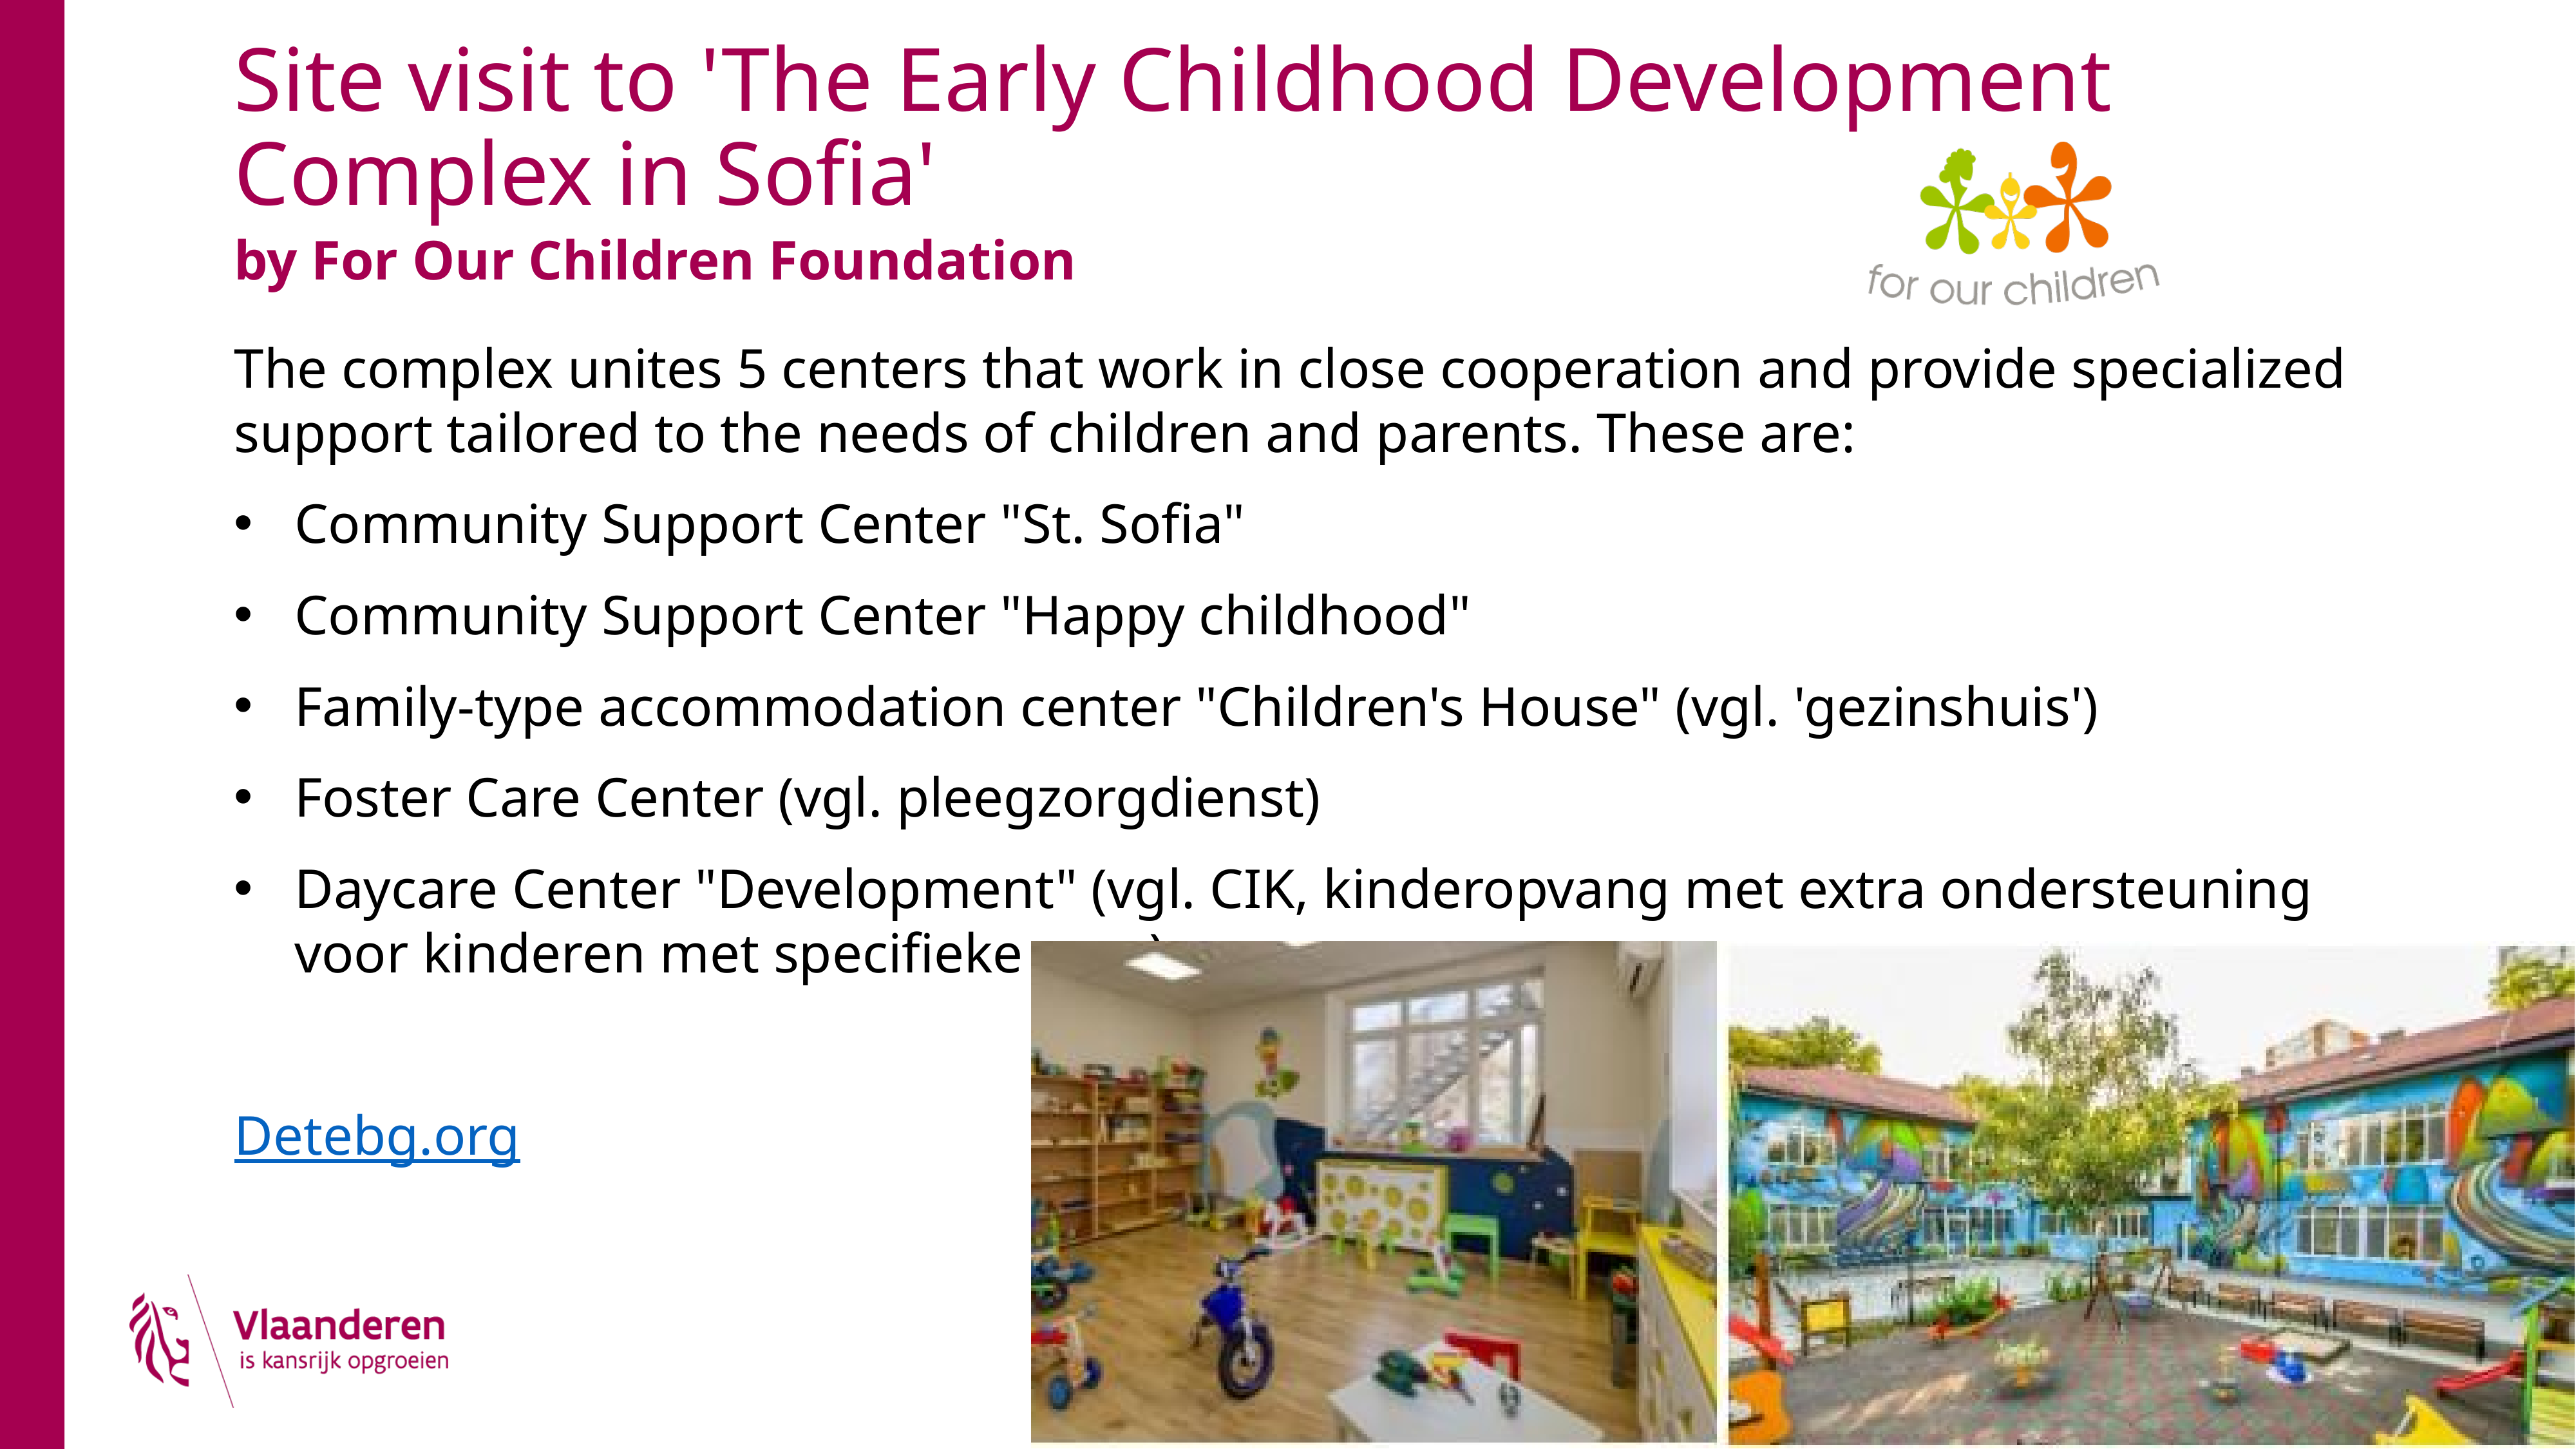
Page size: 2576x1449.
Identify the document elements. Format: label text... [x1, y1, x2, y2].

list by For Our Children Foundation [234, 234, 2400, 330]
picture [1031, 941, 2575, 1449]
title Site visit to 'The Early Childhood Development Complex in Sofia' [234, 23, 2400, 224]
picture [129, 1274, 448, 1408]
picture [1837, 142, 2191, 310]
list The complex unites 5 centers that work in close cooperation and provide specialized support tailored to the needs of children and parents. These are: Community Support Center "St. Sofia" Community Support Center "Happy childhood" Family-type accommodation center "Children's House" (vgl. 'gezinshuis') Foster Care Center (vgl. pleegzorgdienst) Daycare Center "Development" (vgl. CIK, kinderopvang met extra ondersteuning voor kinderen met specifieke zorg) Detebg.org [234, 334, 2400, 1169]
